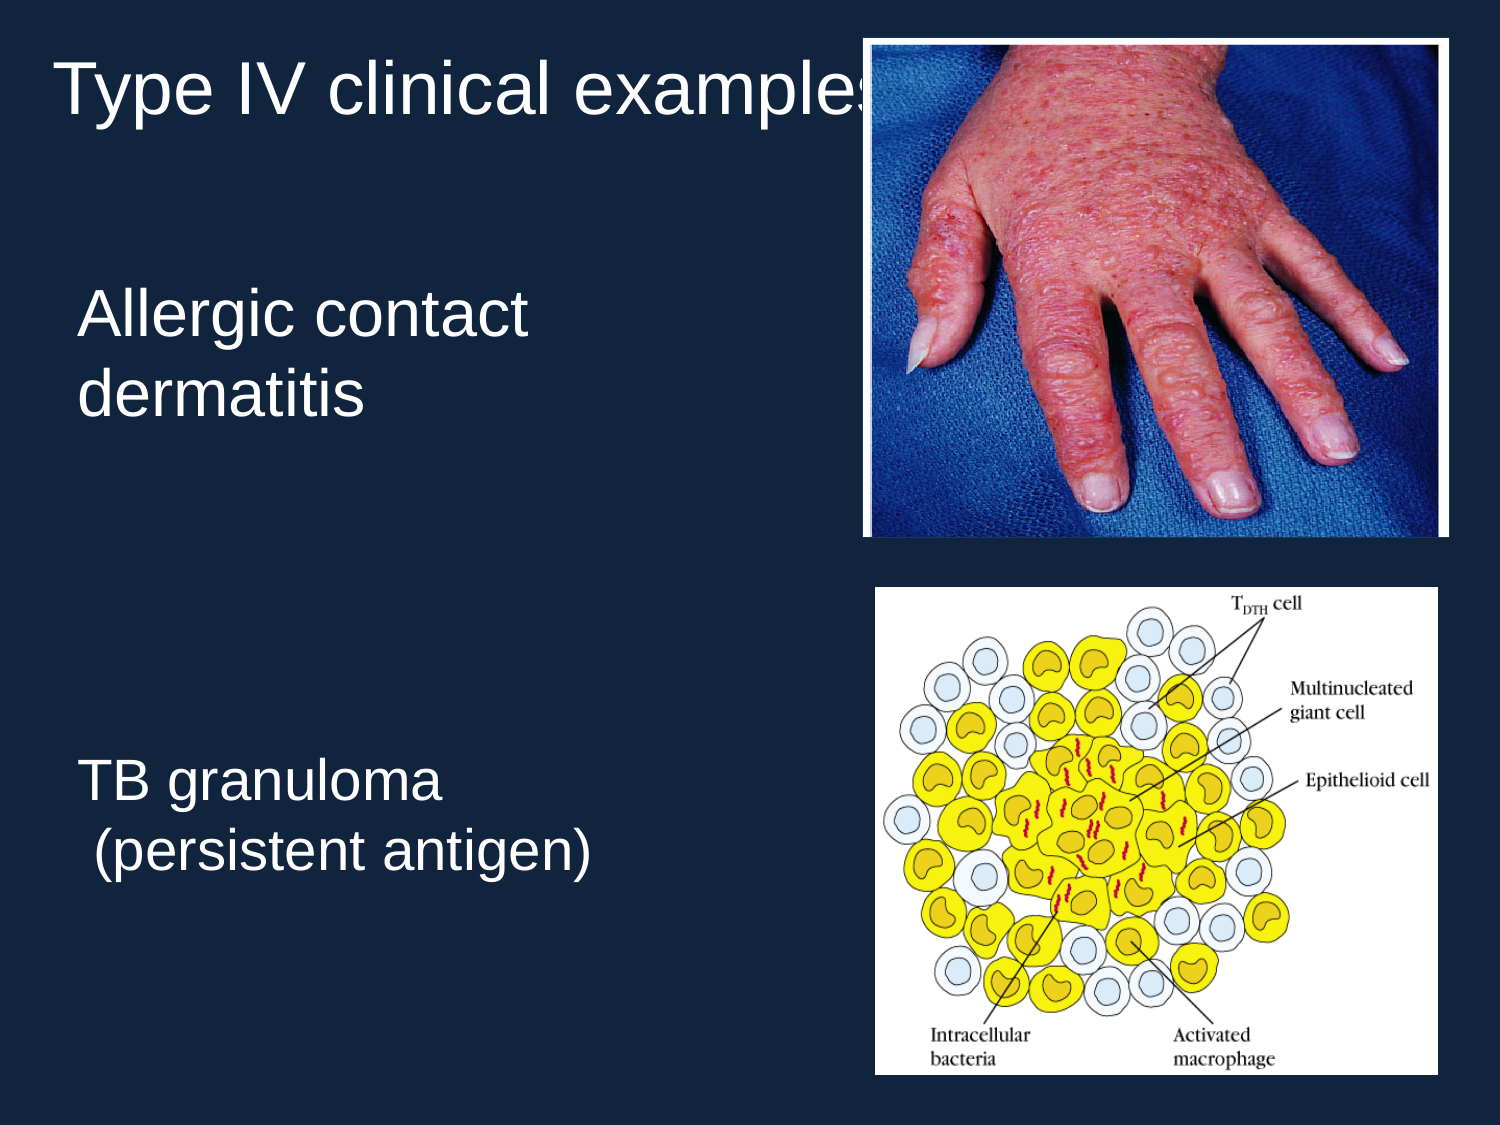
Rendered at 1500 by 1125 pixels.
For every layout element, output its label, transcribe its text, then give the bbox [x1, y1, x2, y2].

title Type IV clinical examples: [37, 45, 857, 125]
text_box TB granuloma (persistent antigen) [60, 735, 752, 889]
text_box Allergic contact dermatitis [62, 262, 826, 437]
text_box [874, 587, 1438, 1076]
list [862, 37, 1451, 538]
